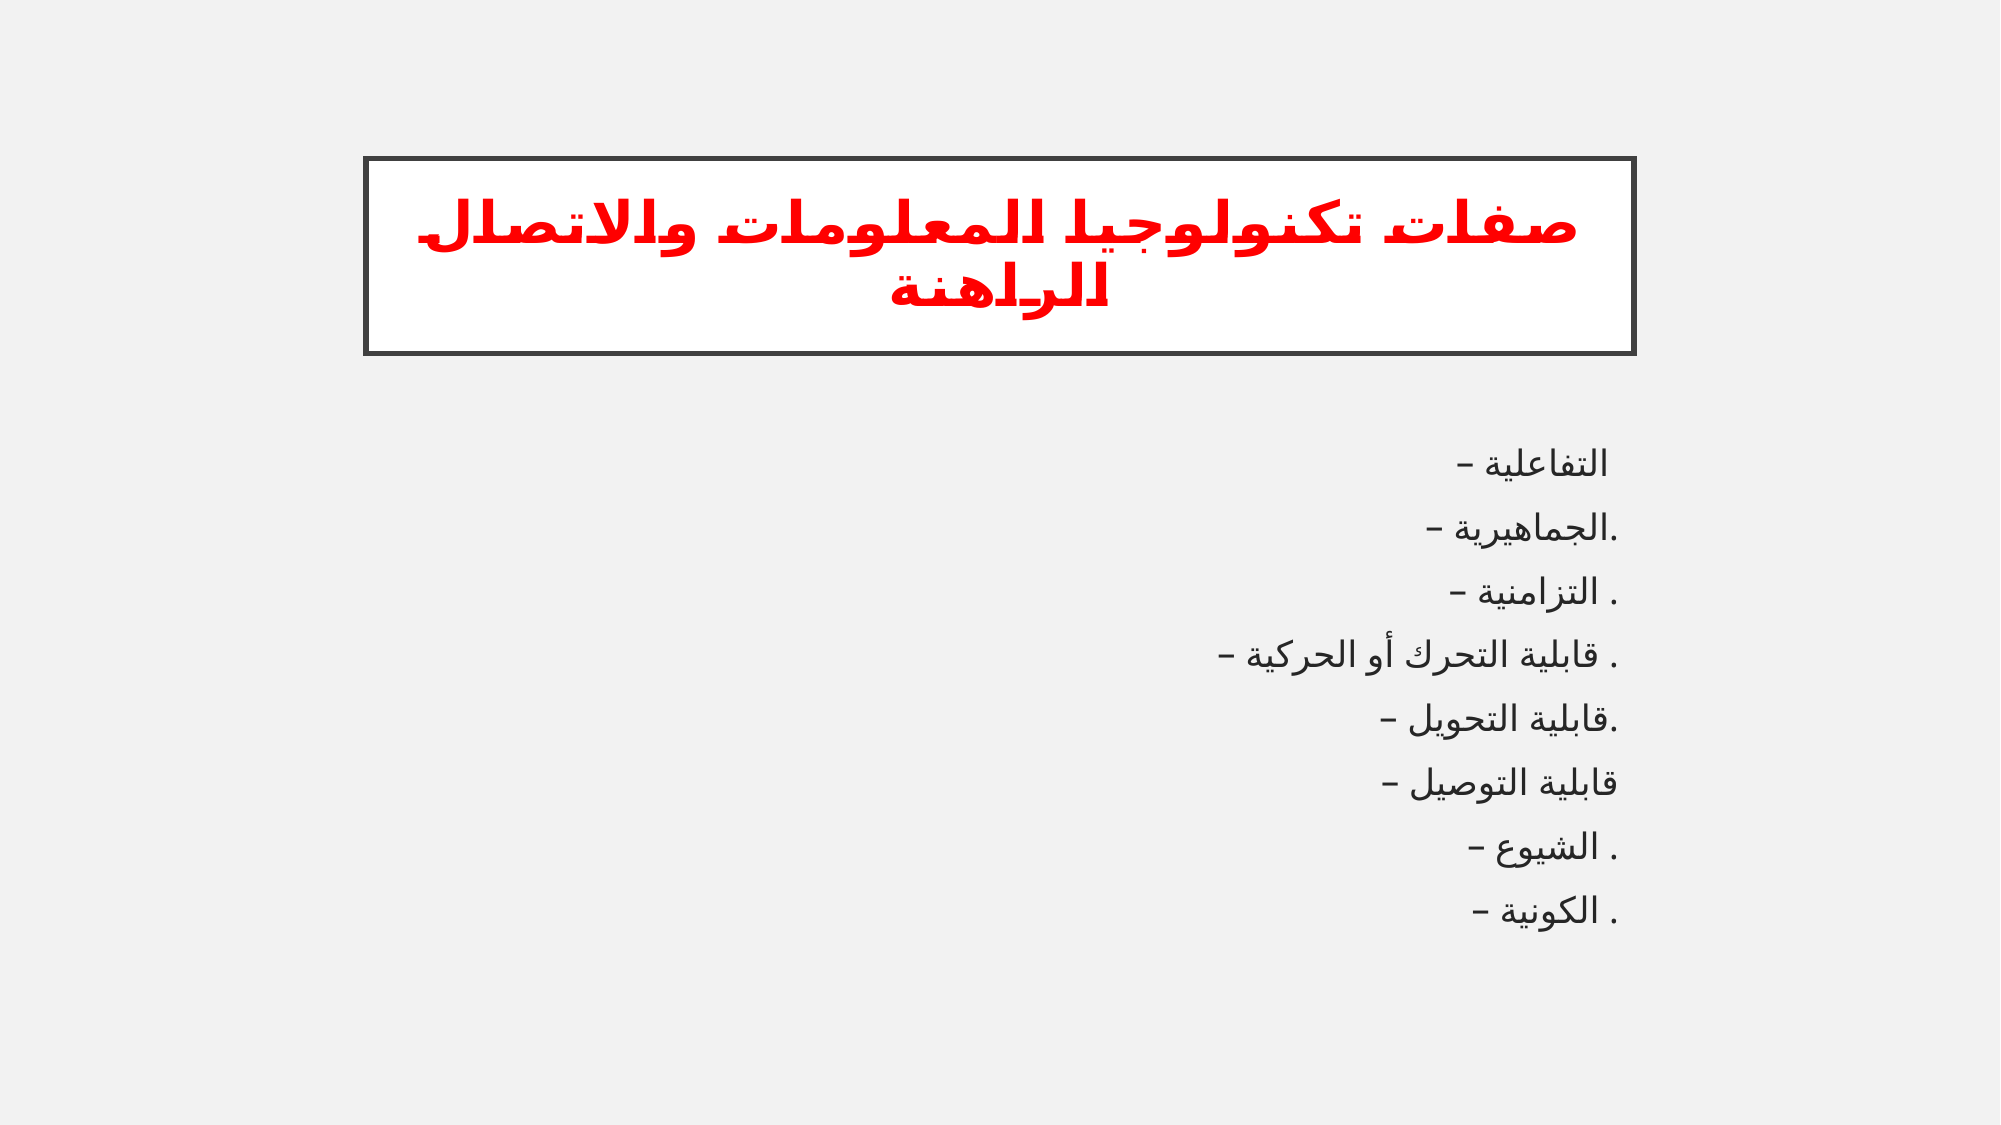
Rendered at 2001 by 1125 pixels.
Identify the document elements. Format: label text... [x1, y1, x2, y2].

title صفات تكنولوجيا المعلومات والاتصال الراهنة [363, 156, 1637, 356]
list – التفاعلية – الجماهيرية. – التزامنية . – قابلية التحرك أو الحركية . – قابلية التحويل. – قابلية التوصيل – الشيوع . – الكونية . [366, 432, 1634, 942]
